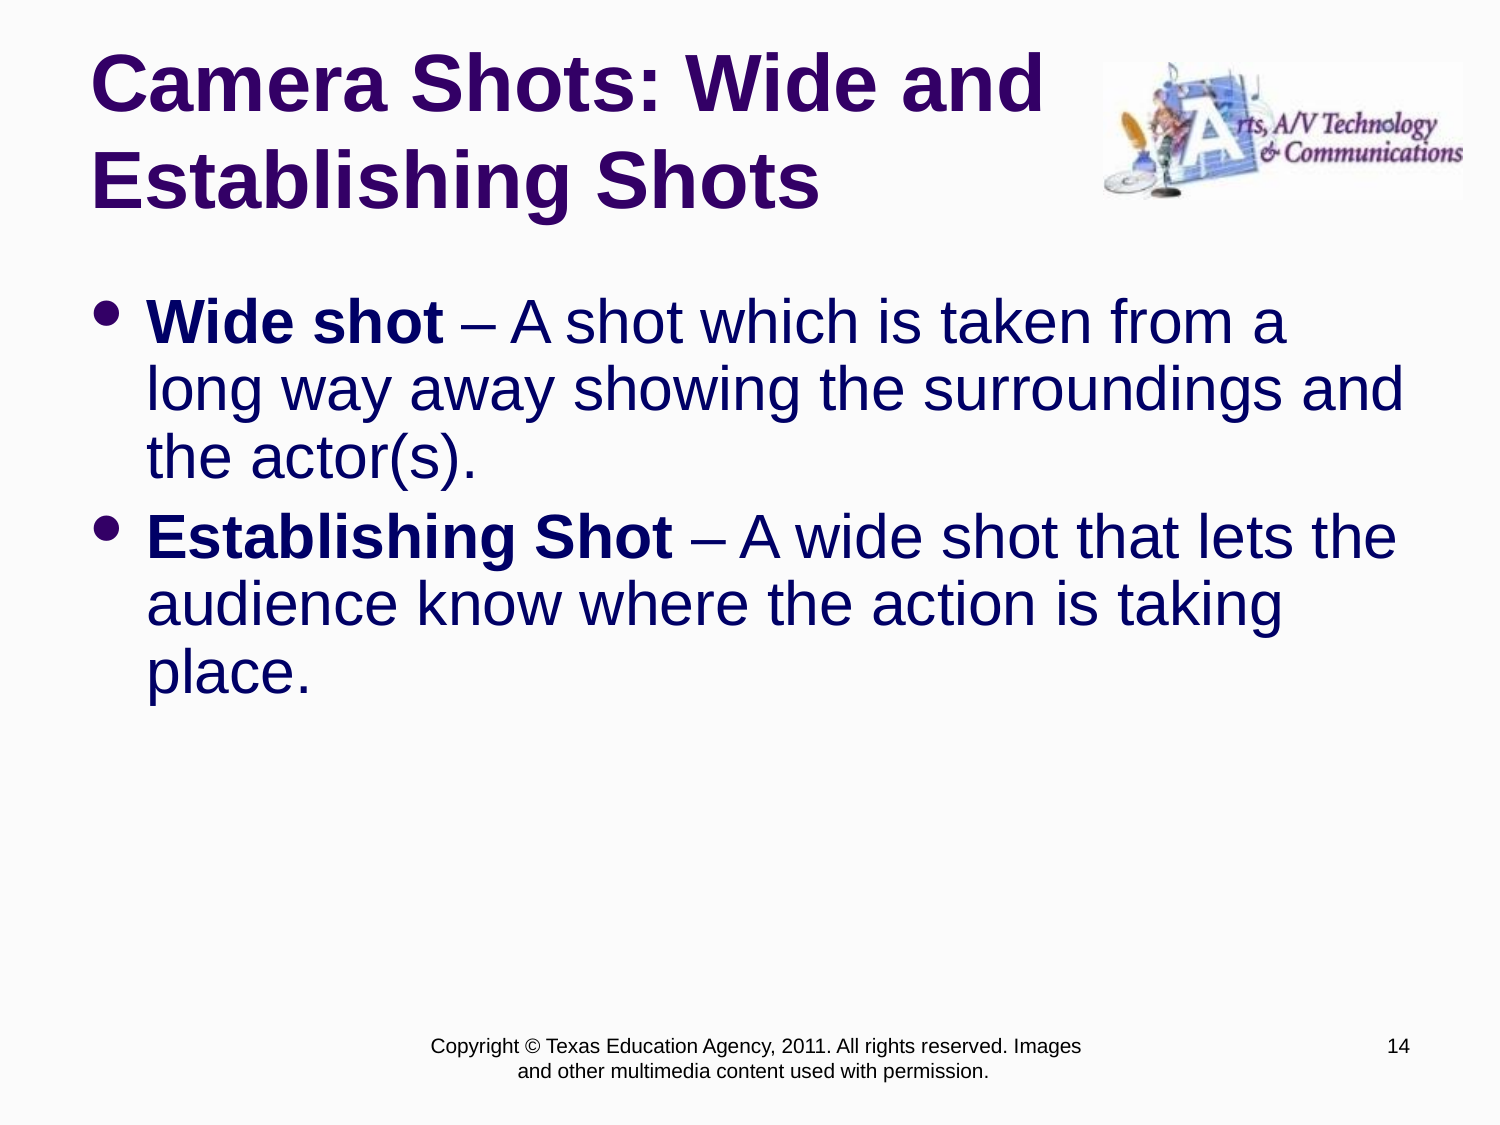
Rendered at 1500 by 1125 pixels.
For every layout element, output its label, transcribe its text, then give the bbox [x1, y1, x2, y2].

picture [1103, 62, 1463, 200]
title Camera Shots: Wide and Establishing Shots [74, 19, 1101, 233]
slide_number 14 [1149, 1024, 1426, 1101]
footer Copyright © Texas Education Agency, 2011. All rights reserved. Images and other multimedia content used with permission. [412, 1024, 1101, 1101]
list Wide shot – A shot which is taken from a long way away showing the surroundings and the actor(s). Establishing Shot – A wide shot that lets the audience know where the action is taking place. [74, 281, 1426, 1006]
